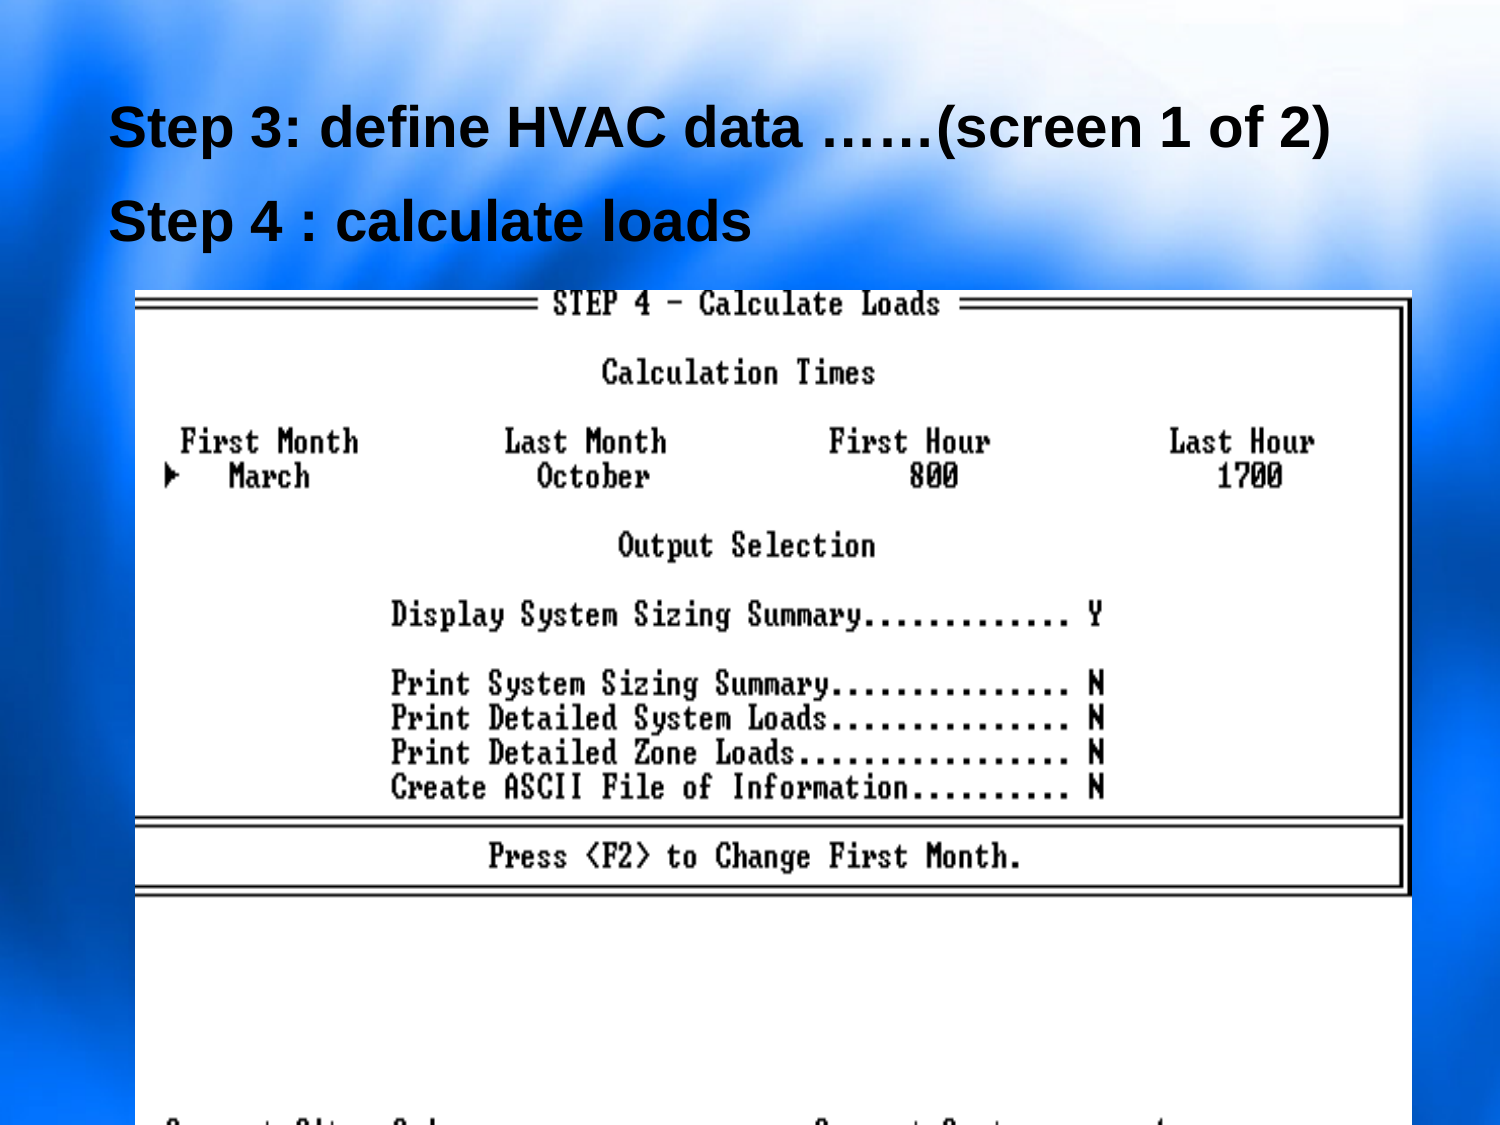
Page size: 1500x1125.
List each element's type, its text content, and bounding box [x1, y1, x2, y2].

picture [0, 0, 1500, 1125]
text_box Step 3: define HVAC data ……(screen 1 of 2) [93, 82, 1393, 167]
text_box Step 4 : calculate loads [93, 175, 862, 261]
